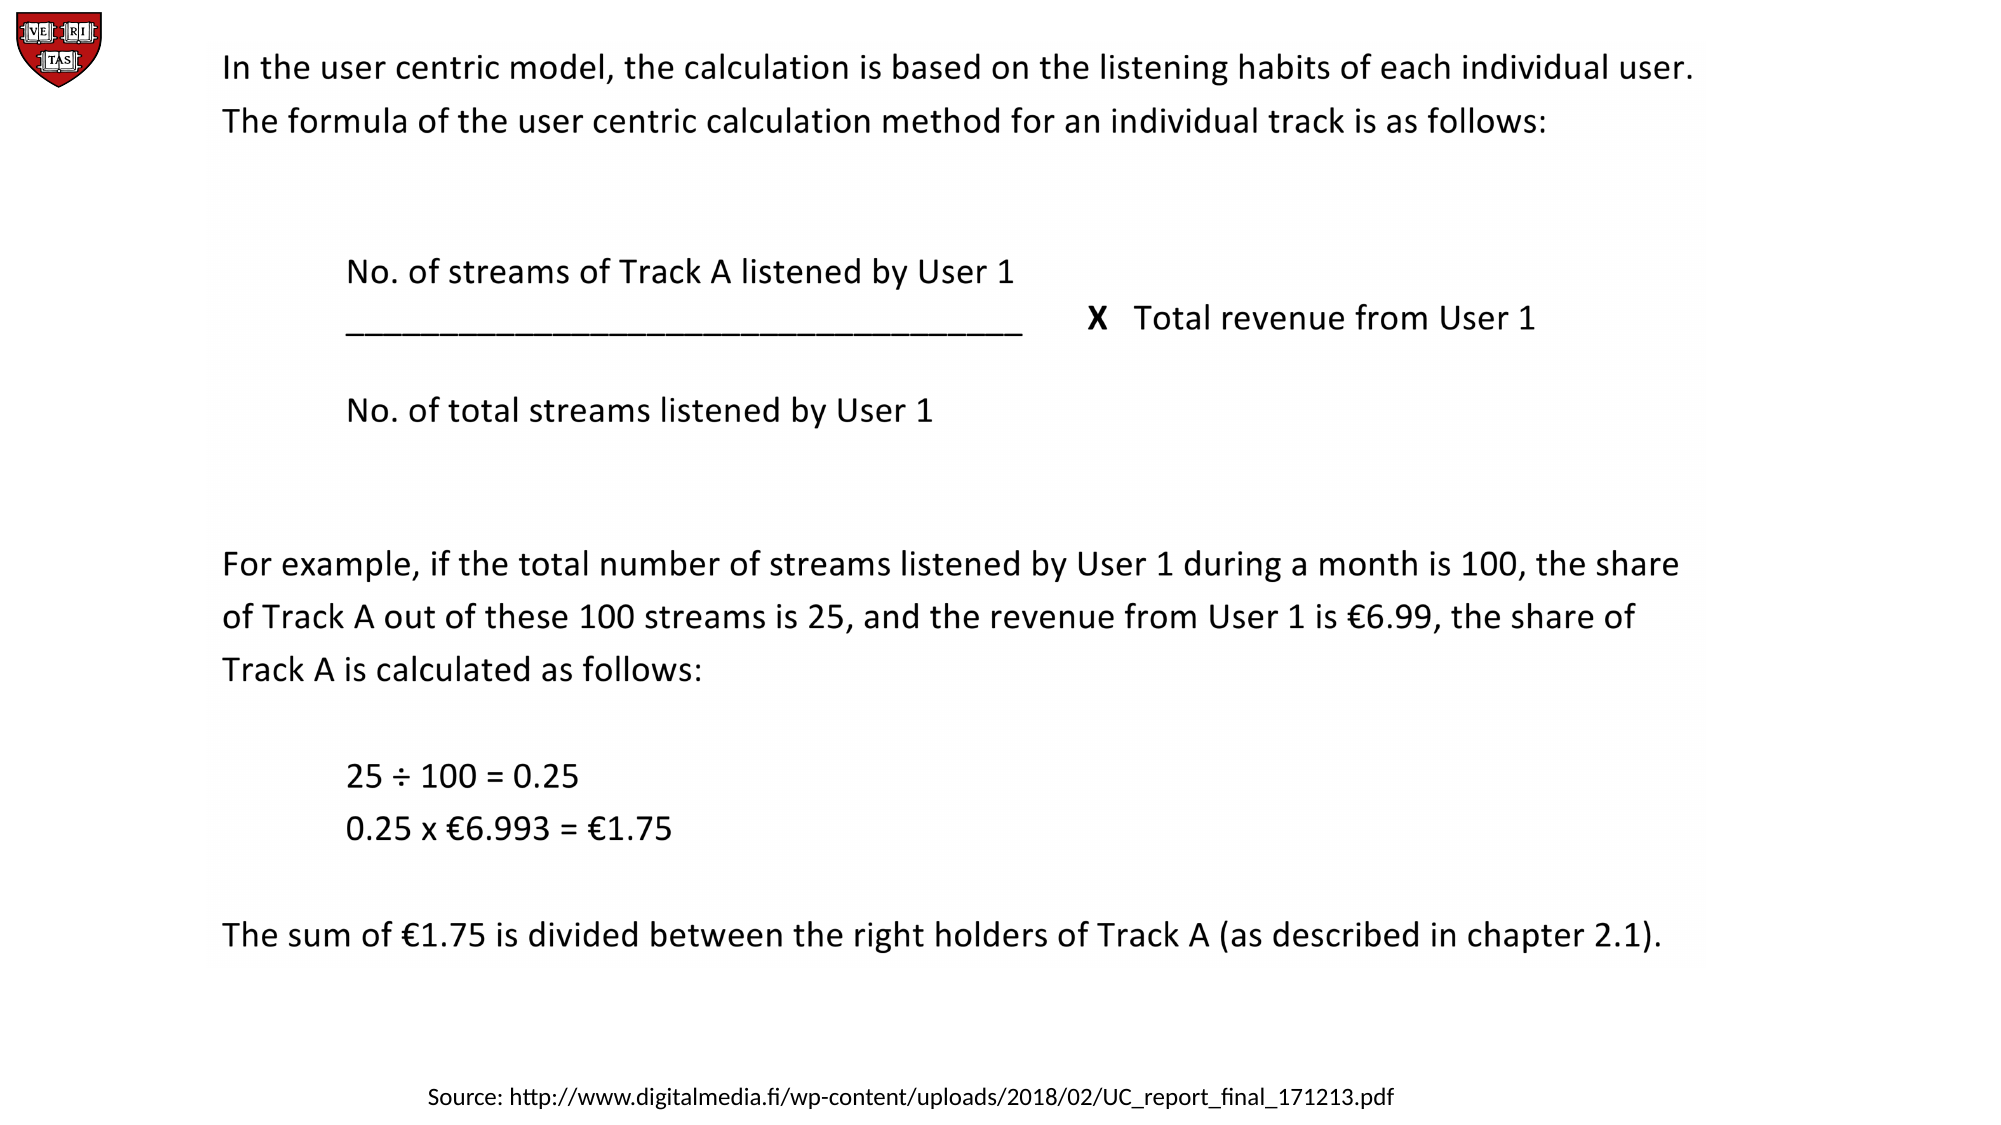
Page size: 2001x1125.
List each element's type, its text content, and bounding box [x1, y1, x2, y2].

picture [16, 12, 102, 88]
picture [205, 41, 1706, 968]
text_box Source: http://www.digitalmedia.fi/wp-content/uploads/2018/02/UC_report_final_171213.pdf [420, 1073, 1405, 1119]
